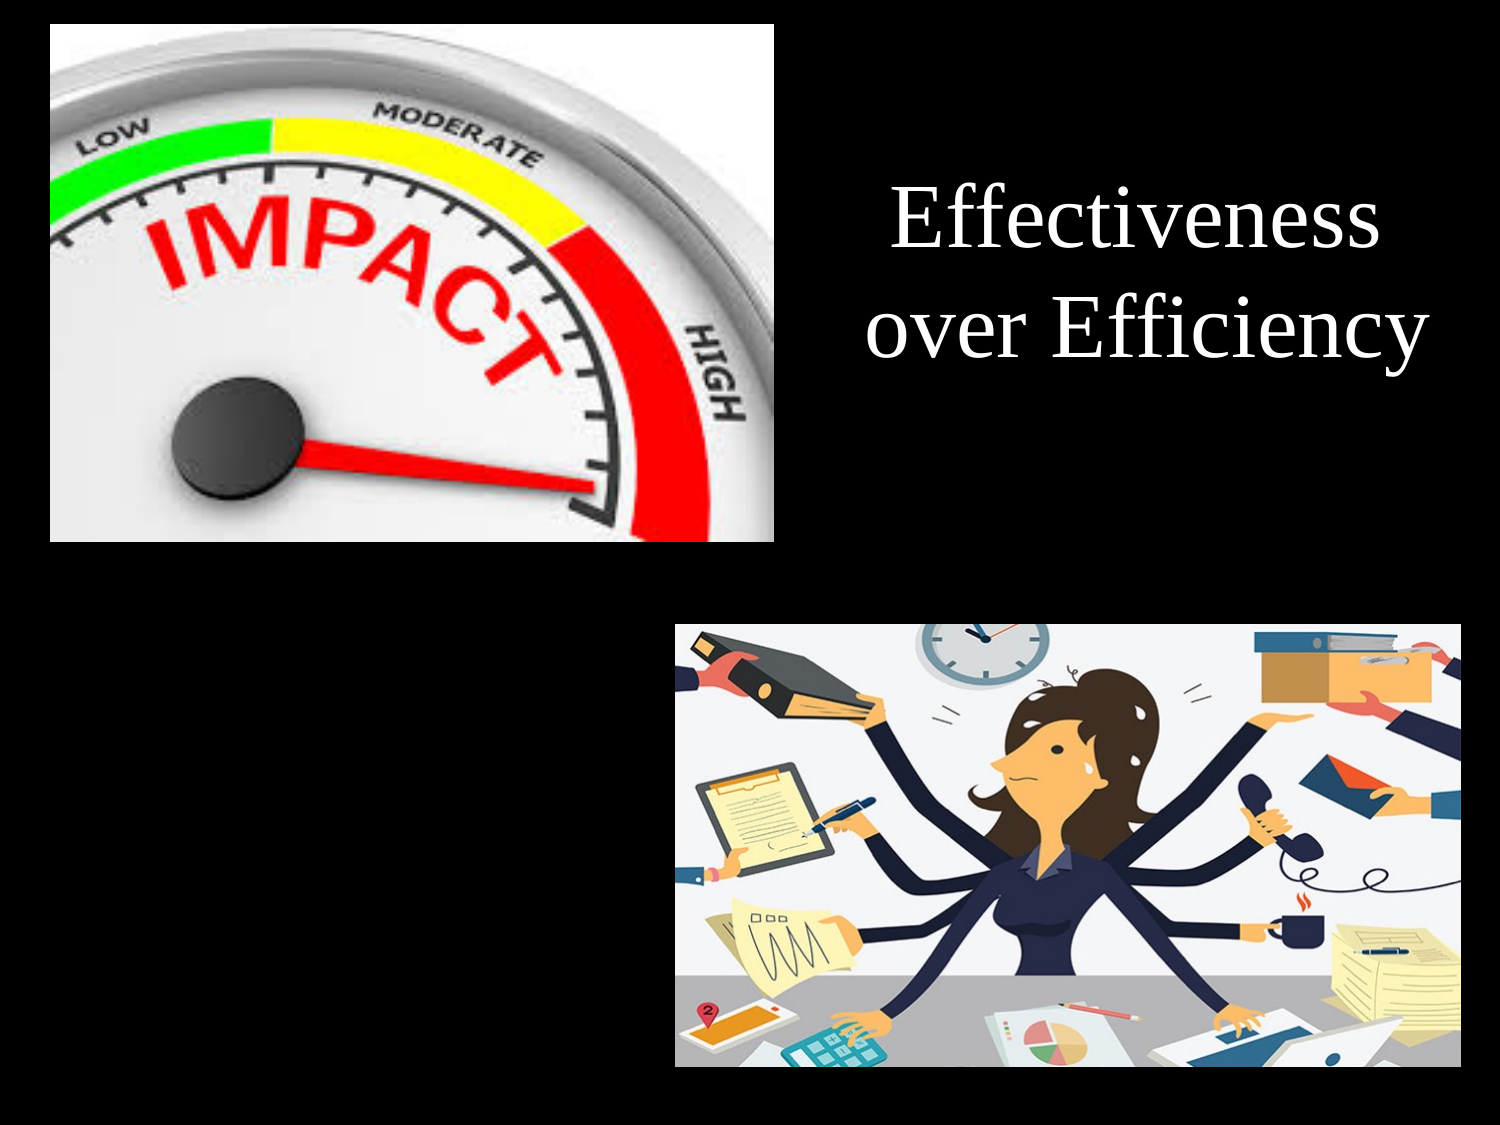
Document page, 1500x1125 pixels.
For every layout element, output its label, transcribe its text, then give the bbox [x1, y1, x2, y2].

title Effectiveness over Efficiency [835, 224, 1461, 418]
picture [674, 624, 1461, 1067]
picture [49, 24, 774, 542]
